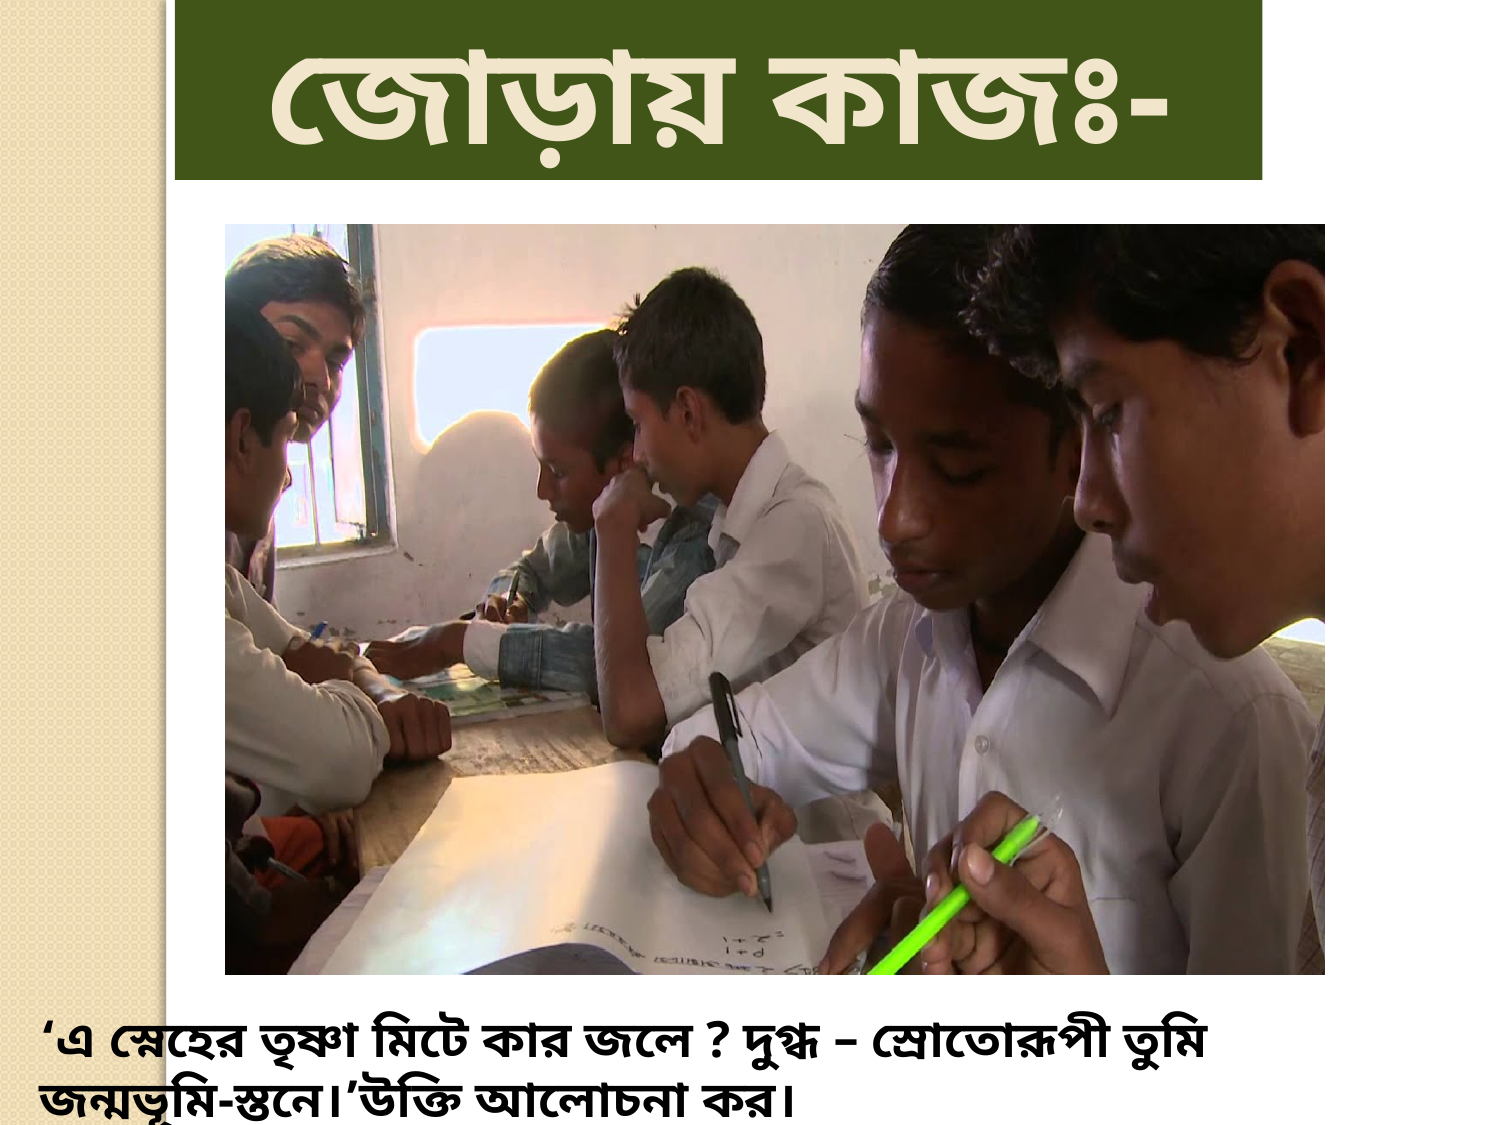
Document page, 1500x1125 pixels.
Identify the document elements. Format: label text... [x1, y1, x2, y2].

picture [224, 224, 1326, 976]
text_box জোড়ায় কাজঃ- [174, 0, 1263, 180]
text_box ‘এ স্নেহের তৃষ্ণা মিটে কার জলে ? দুগ্ধ – স্রোতোরূপী তুমি জন্মভূমি-স্তনে।’উক্তি আলোচনা কর। [24, 999, 1463, 1125]
